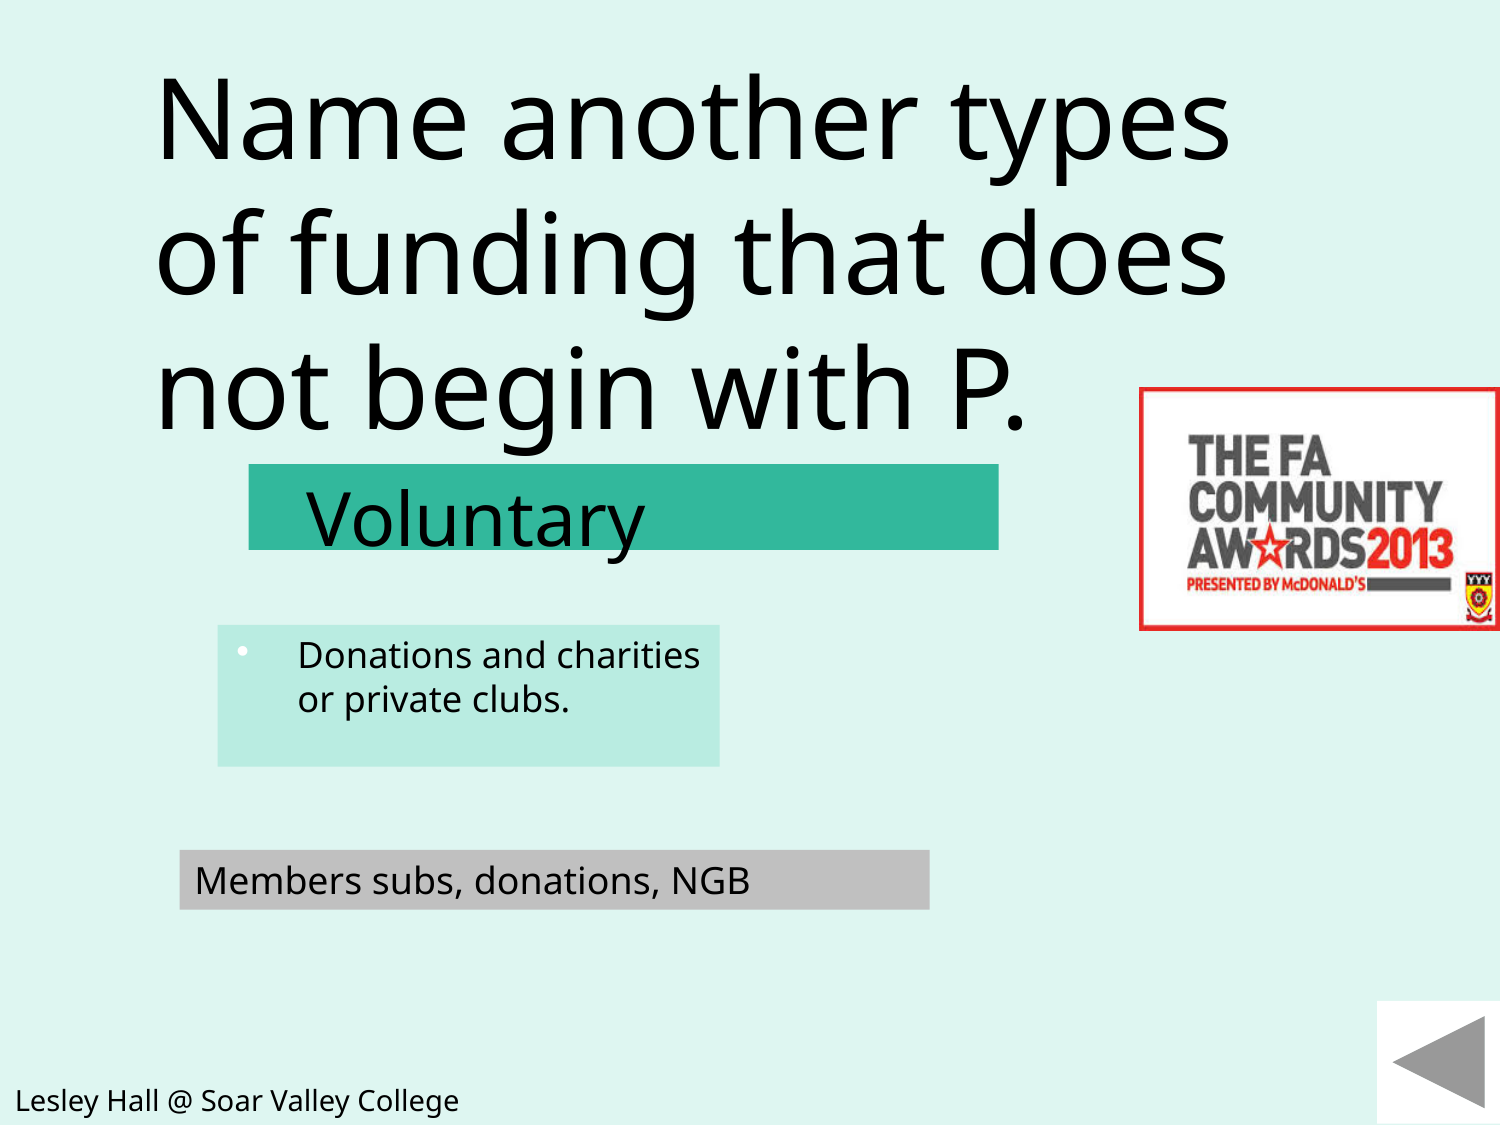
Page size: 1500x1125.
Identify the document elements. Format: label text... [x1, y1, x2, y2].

text_box Name another types of funding that does not begin with P. [138, 39, 1301, 460]
text_box Voluntary [291, 463, 1042, 569]
text_box Members subs, donations, NGB [179, 849, 930, 910]
text_box Donations and charities or private clubs. [217, 624, 720, 767]
picture [1139, 387, 1500, 632]
text_box [248, 464, 291, 550]
text_box [1377, 1000, 1500, 1124]
